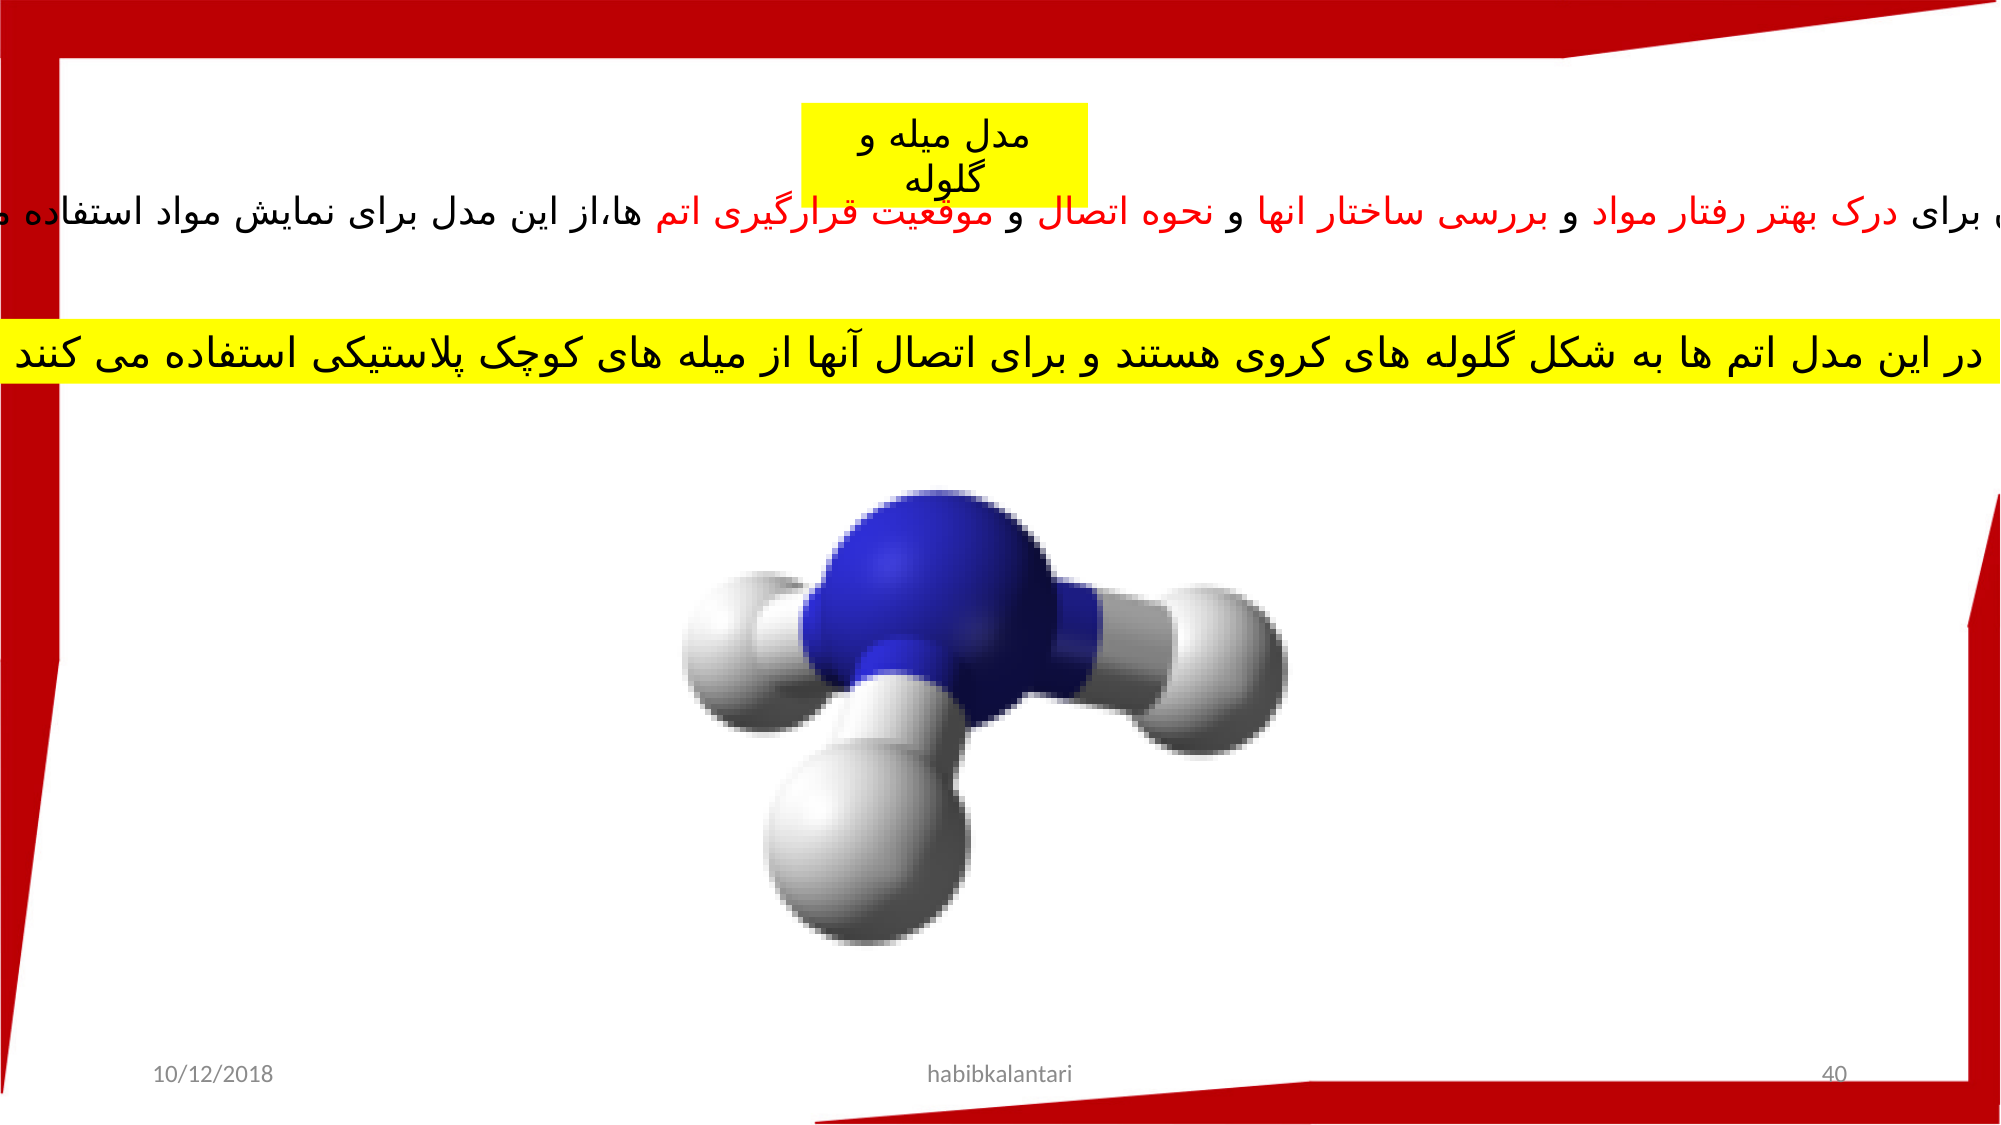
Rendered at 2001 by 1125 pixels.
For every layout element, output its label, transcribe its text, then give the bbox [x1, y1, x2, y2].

slide_number 40 [1412, 1042, 1863, 1103]
picture [0, 0, 2001, 1125]
text_box مدل میله و گلوله [801, 102, 1088, 180]
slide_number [137, 1042, 588, 1103]
footer habibkalantari [662, 1042, 1338, 1103]
text_box در این مدل اتم ها به شکل گلوله های کروی هستند و برای اتصال آنها از میله های کوچک پلاستیکی استفاده می کنند [0, 318, 2000, 384]
text_box دانشمندان برای درک بهتر رفتار مواد و بررسی ساختار انها و نحوه اتصال و موقعیت قرارگیری اتم ها،از این مدل برای نمایش مواد استفاده می کنند. [0, 180, 2000, 240]
